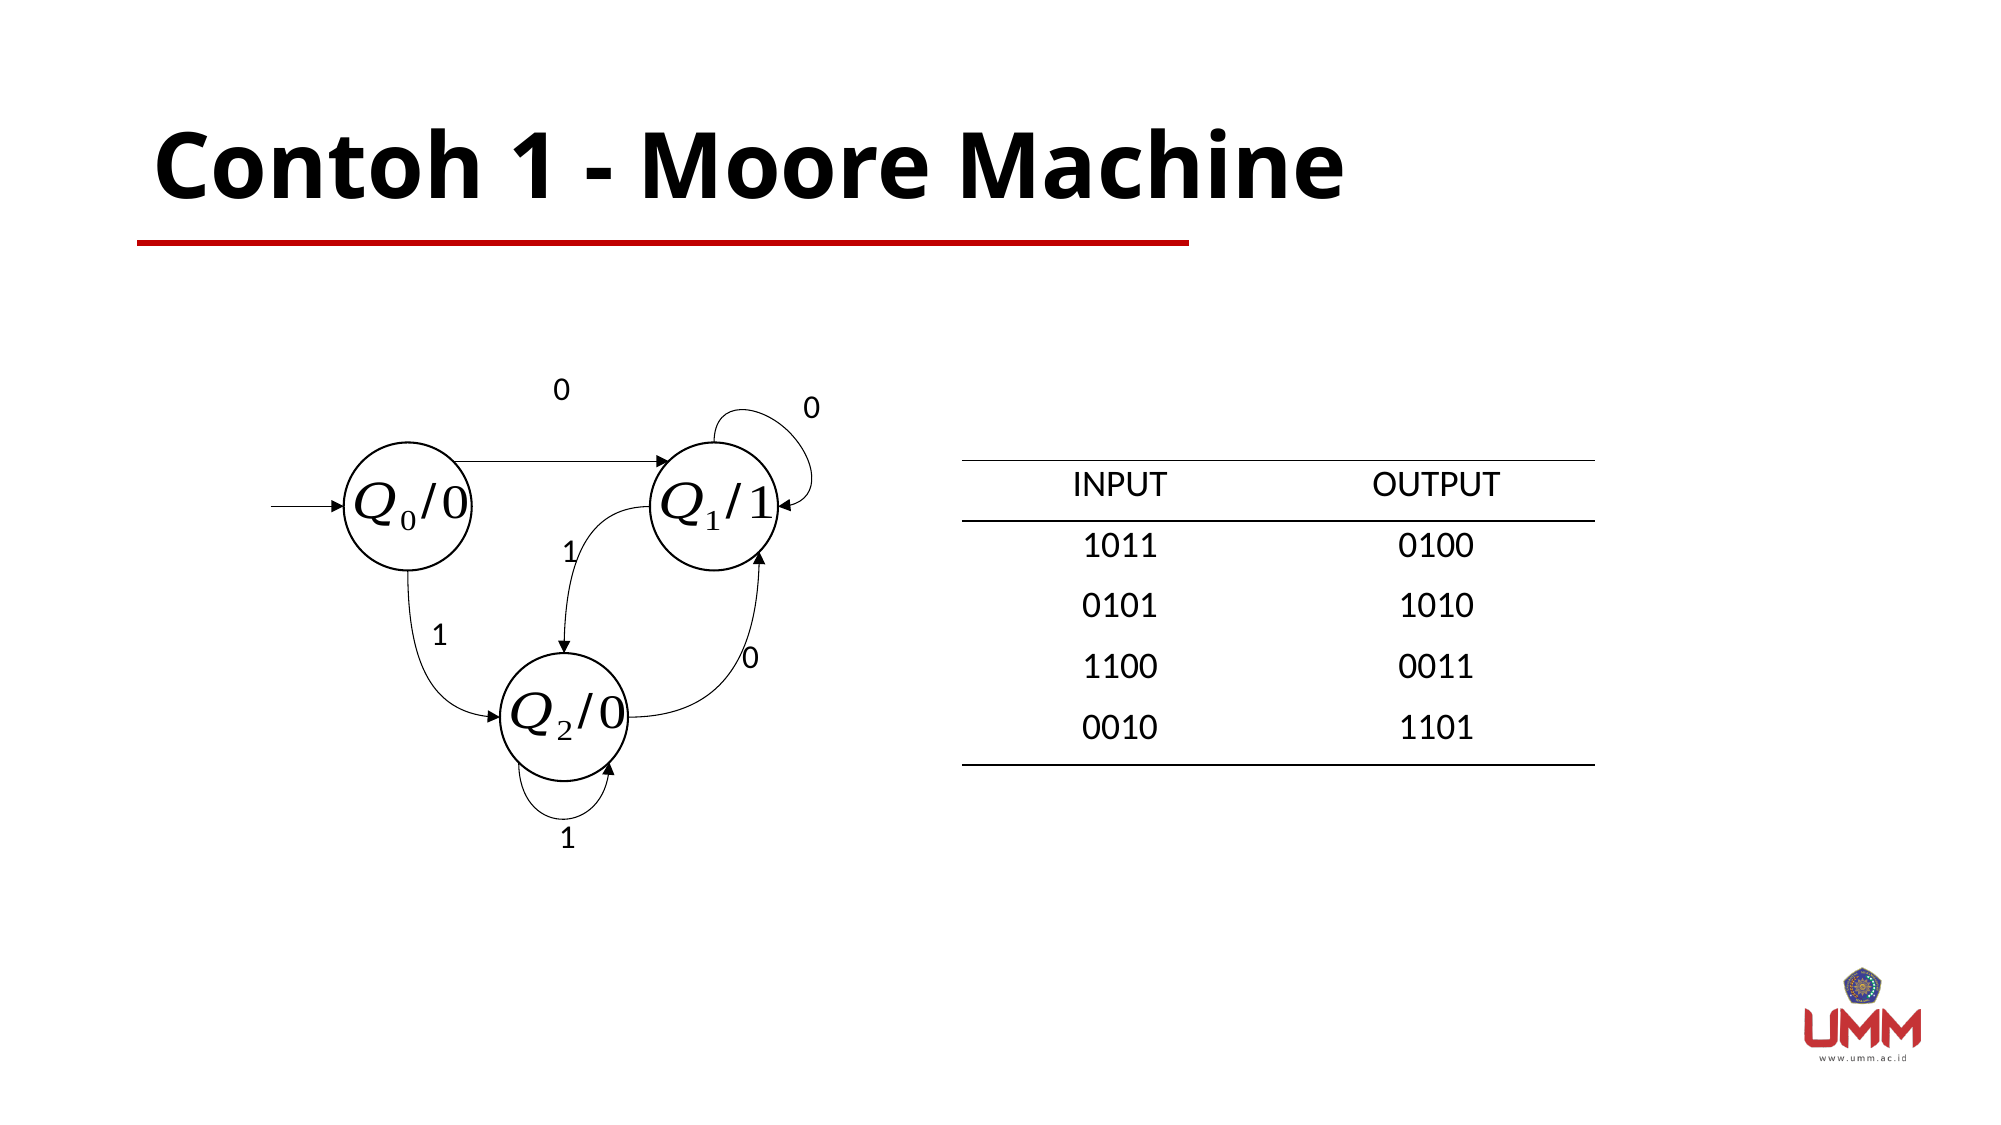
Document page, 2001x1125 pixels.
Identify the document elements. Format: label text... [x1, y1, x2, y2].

table_cell 0011 [1278, 643, 1595, 704]
table_cell 1101 [1278, 704, 1595, 764]
table_header OUTPUT [1278, 461, 1595, 520]
picture [1787, 938, 1938, 1088]
table_header INPUT [962, 461, 1278, 520]
table_cell 0100 [1278, 522, 1595, 582]
table_cell 1100 [962, 643, 1278, 704]
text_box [270, 360, 836, 864]
table_cell 1011 [962, 522, 1278, 582]
table_cell 1010 [1278, 582, 1595, 643]
table_cell 0101 [962, 582, 1278, 643]
title Contoh 1 - Moore Machine [137, 59, 1863, 278]
table_cell 0010 [962, 704, 1278, 764]
